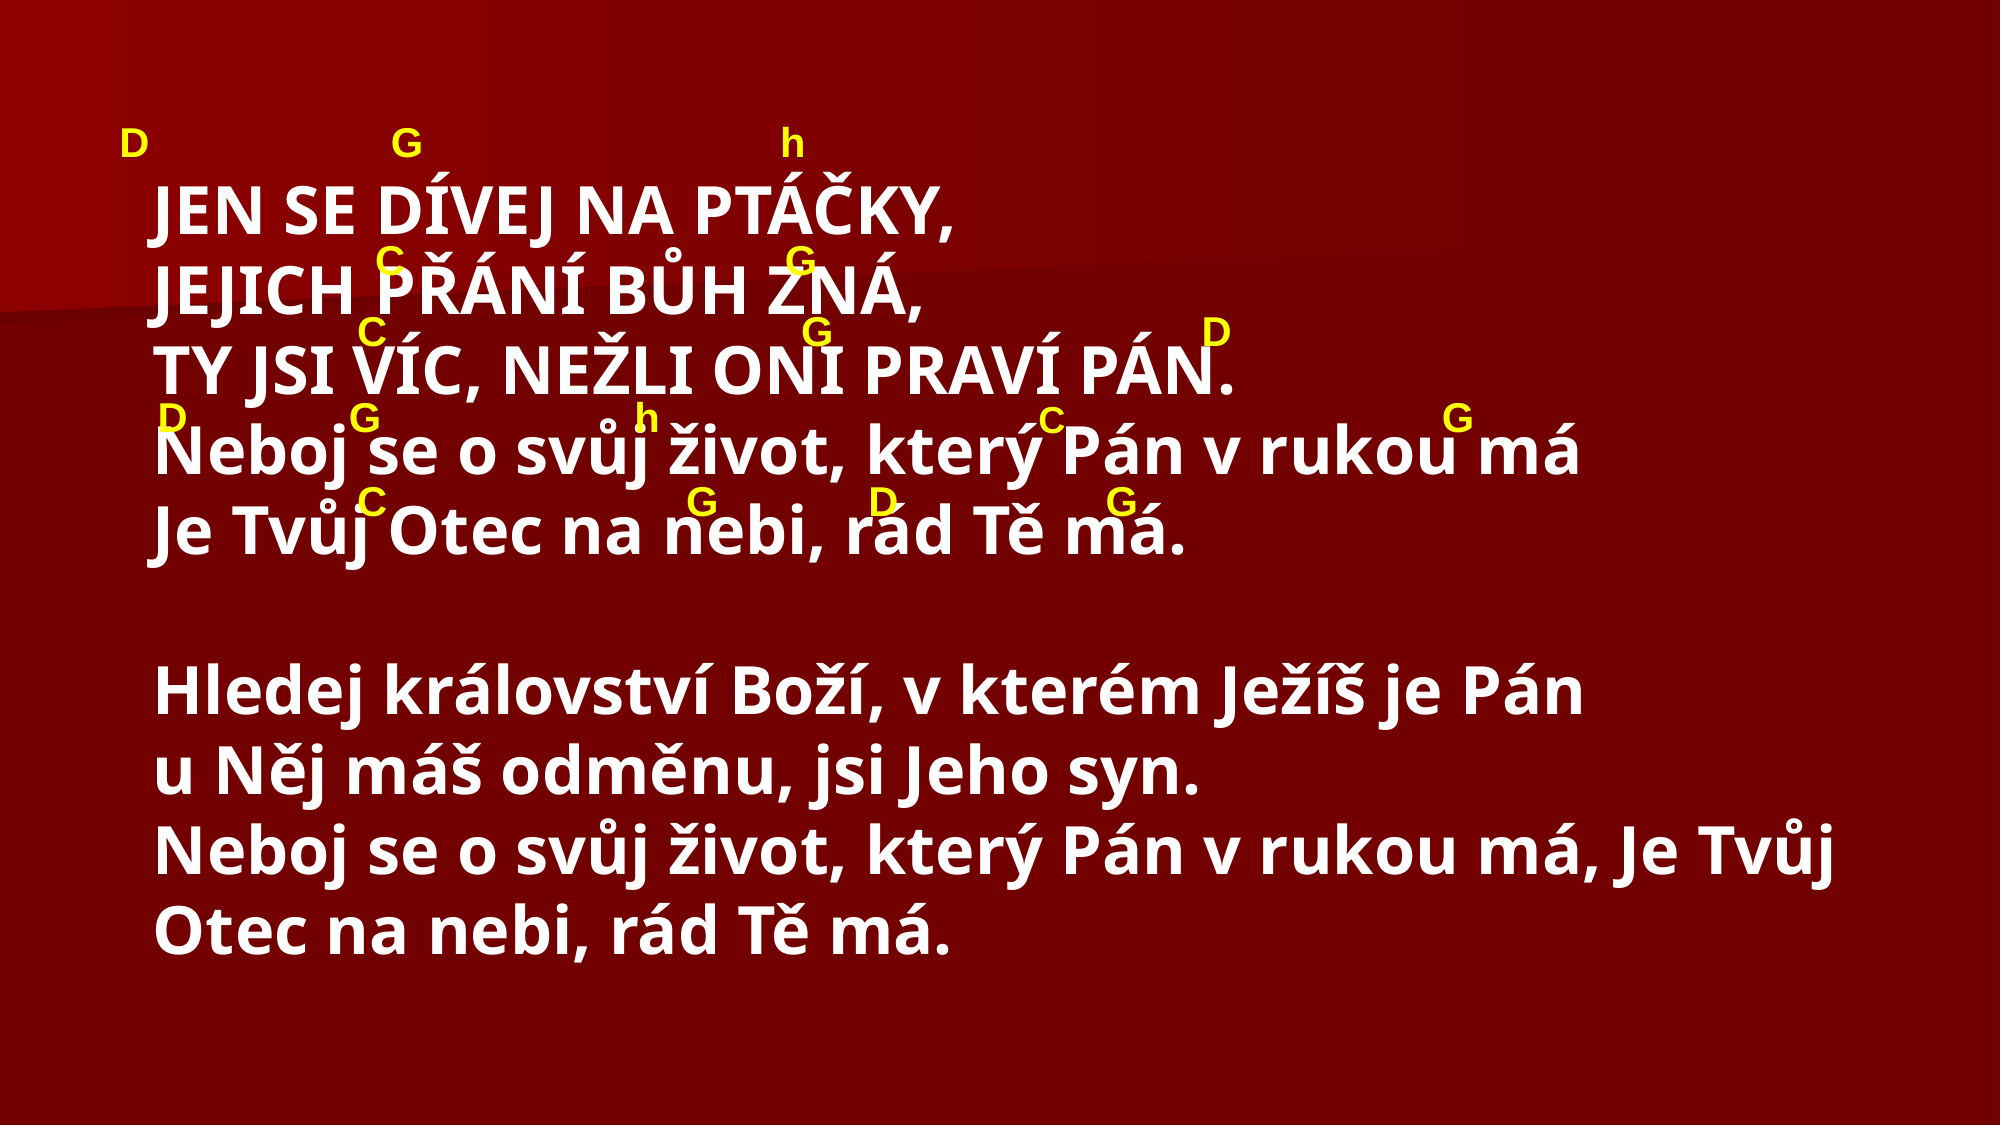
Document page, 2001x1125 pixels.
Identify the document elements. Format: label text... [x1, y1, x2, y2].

text_box JEN SE DÍVEJ NA PTÁČKY, JEJICH PŘÁNÍ BŮH ZNÁ, TY JSI VÍC, NEŽLI ONI PRAVÍ PÁN. Neboj se o svůj život, který Pán v rukou má Je Tvůj Otec na nebi, rád Tě má. Hledej království Boží, v kterém Ježíš je Pán u Něj máš odměnu, jsi Jeho syn. Neboj se o svůj život, který Pán v rukou má, Je Tvůj Otec na nebi, rád Tě má. [138, 160, 1870, 976]
text_box C G D G [342, 467, 1429, 583]
text_box C G D [342, 297, 1429, 383]
text_box D G h G [142, 383, 1637, 449]
text_box C [1023, 388, 1087, 448]
text_box C G [360, 226, 1109, 292]
text_box D G h [104, 108, 821, 174]
